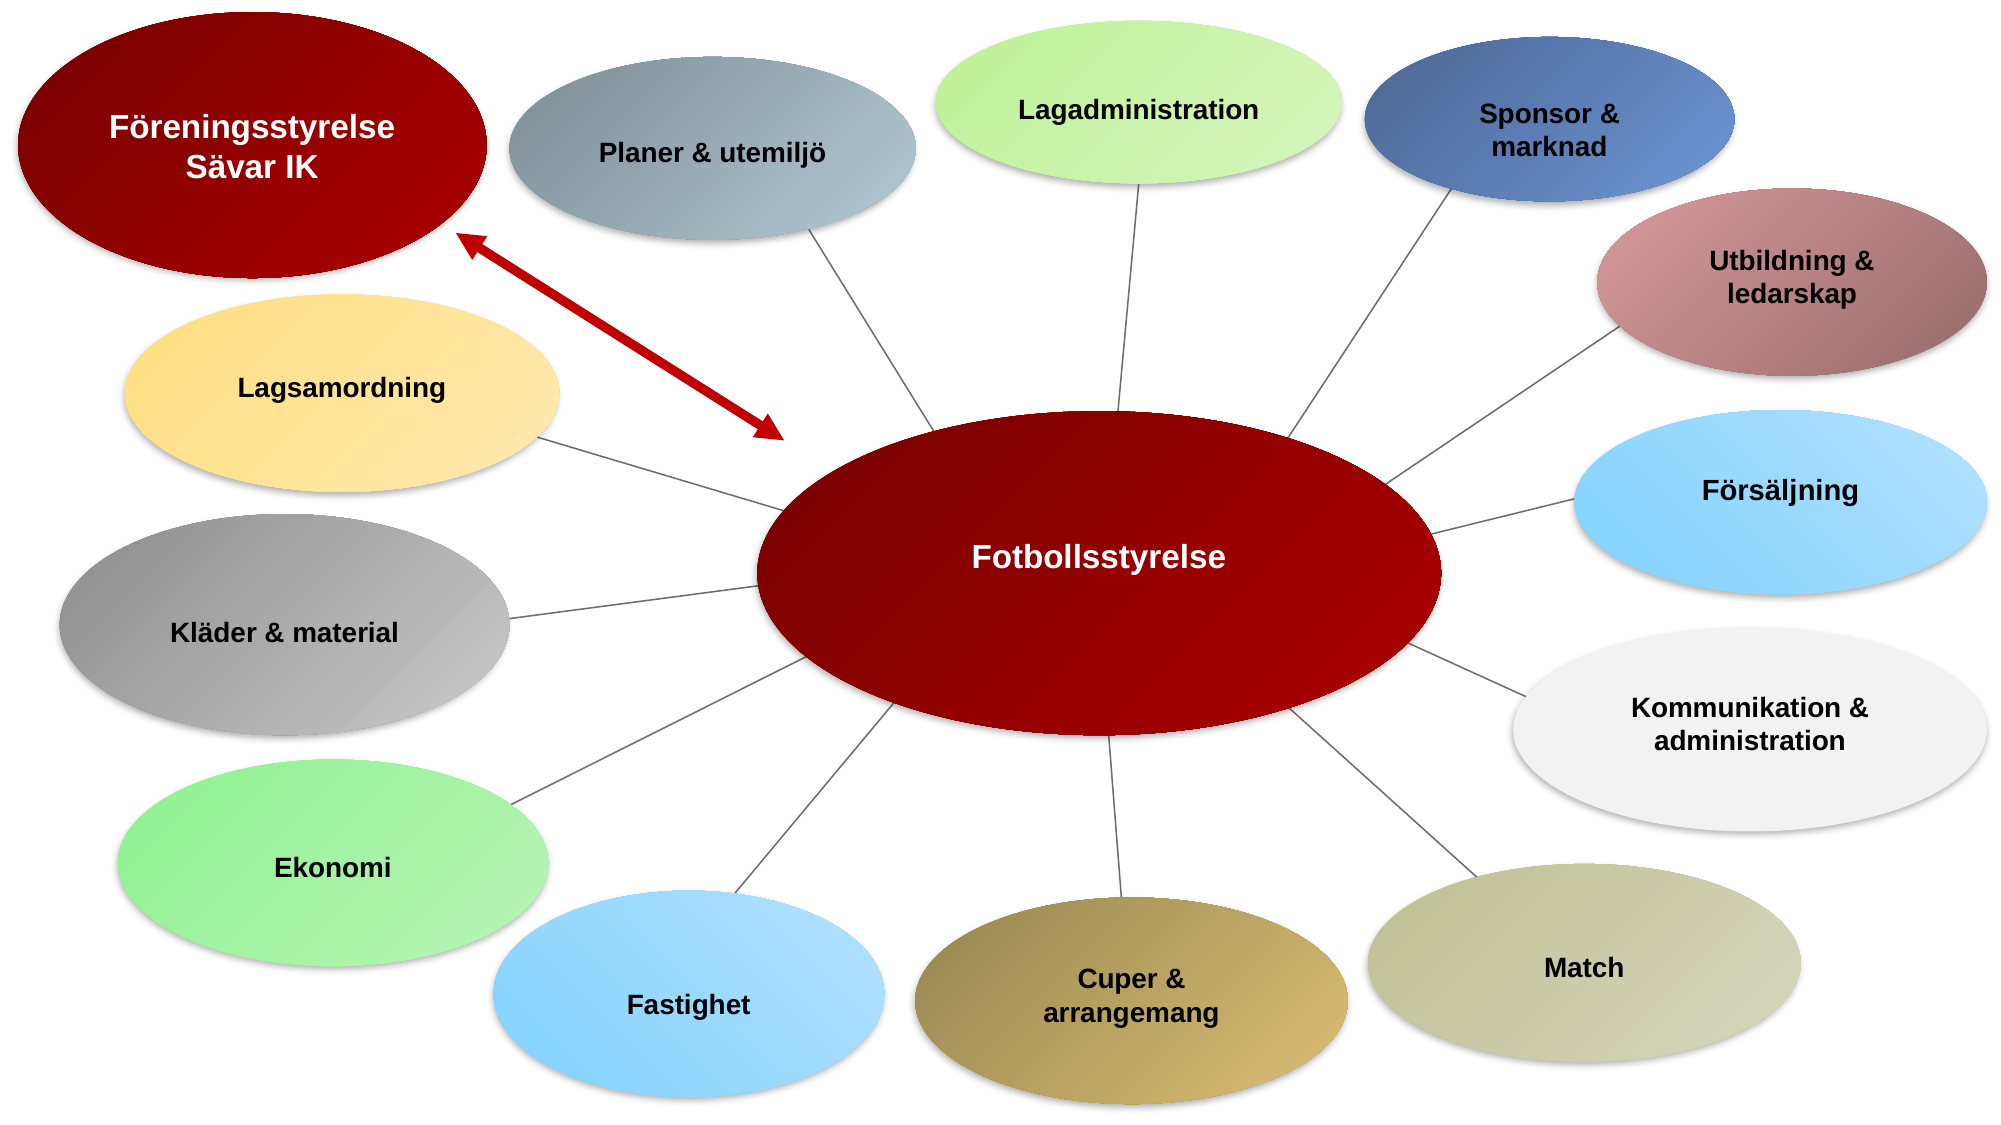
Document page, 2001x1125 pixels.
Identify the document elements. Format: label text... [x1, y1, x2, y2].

text_box Planer & utemiljö [509, 56, 916, 234]
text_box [441, 580, 799, 628]
text_box Cuper & arrangemang [915, 897, 1348, 1105]
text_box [1374, 627, 1553, 709]
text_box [1274, 694, 1492, 891]
text_box Föreningsstyrelse Sävar IK [18, 12, 487, 279]
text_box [506, 441, 785, 511]
text_box Sponsor & marknad [1364, 36, 1735, 202]
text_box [802, 219, 936, 435]
text_box Ekonomi [117, 759, 549, 967]
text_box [1332, 487, 1621, 559]
text_box Utbildning & ledarskap [1597, 188, 1987, 376]
text_box Lagsamordning [124, 294, 506, 492]
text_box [1115, 183, 1139, 441]
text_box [1374, 304, 1652, 492]
text_box Fastighet [493, 890, 885, 1098]
text_box Försäljning [1618, 410, 1987, 595]
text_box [706, 678, 915, 928]
text_box Fotbollsstyrelse [757, 411, 1442, 736]
text_box Match [1368, 863, 1801, 1062]
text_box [480, 642, 835, 820]
text_box Kläder & material [59, 514, 510, 736]
text_box Kommunikation & administration [1513, 627, 1987, 832]
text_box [1277, 177, 1459, 454]
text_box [1106, 711, 1122, 899]
text_box Lagadministration [935, 20, 1342, 184]
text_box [455, 232, 785, 441]
